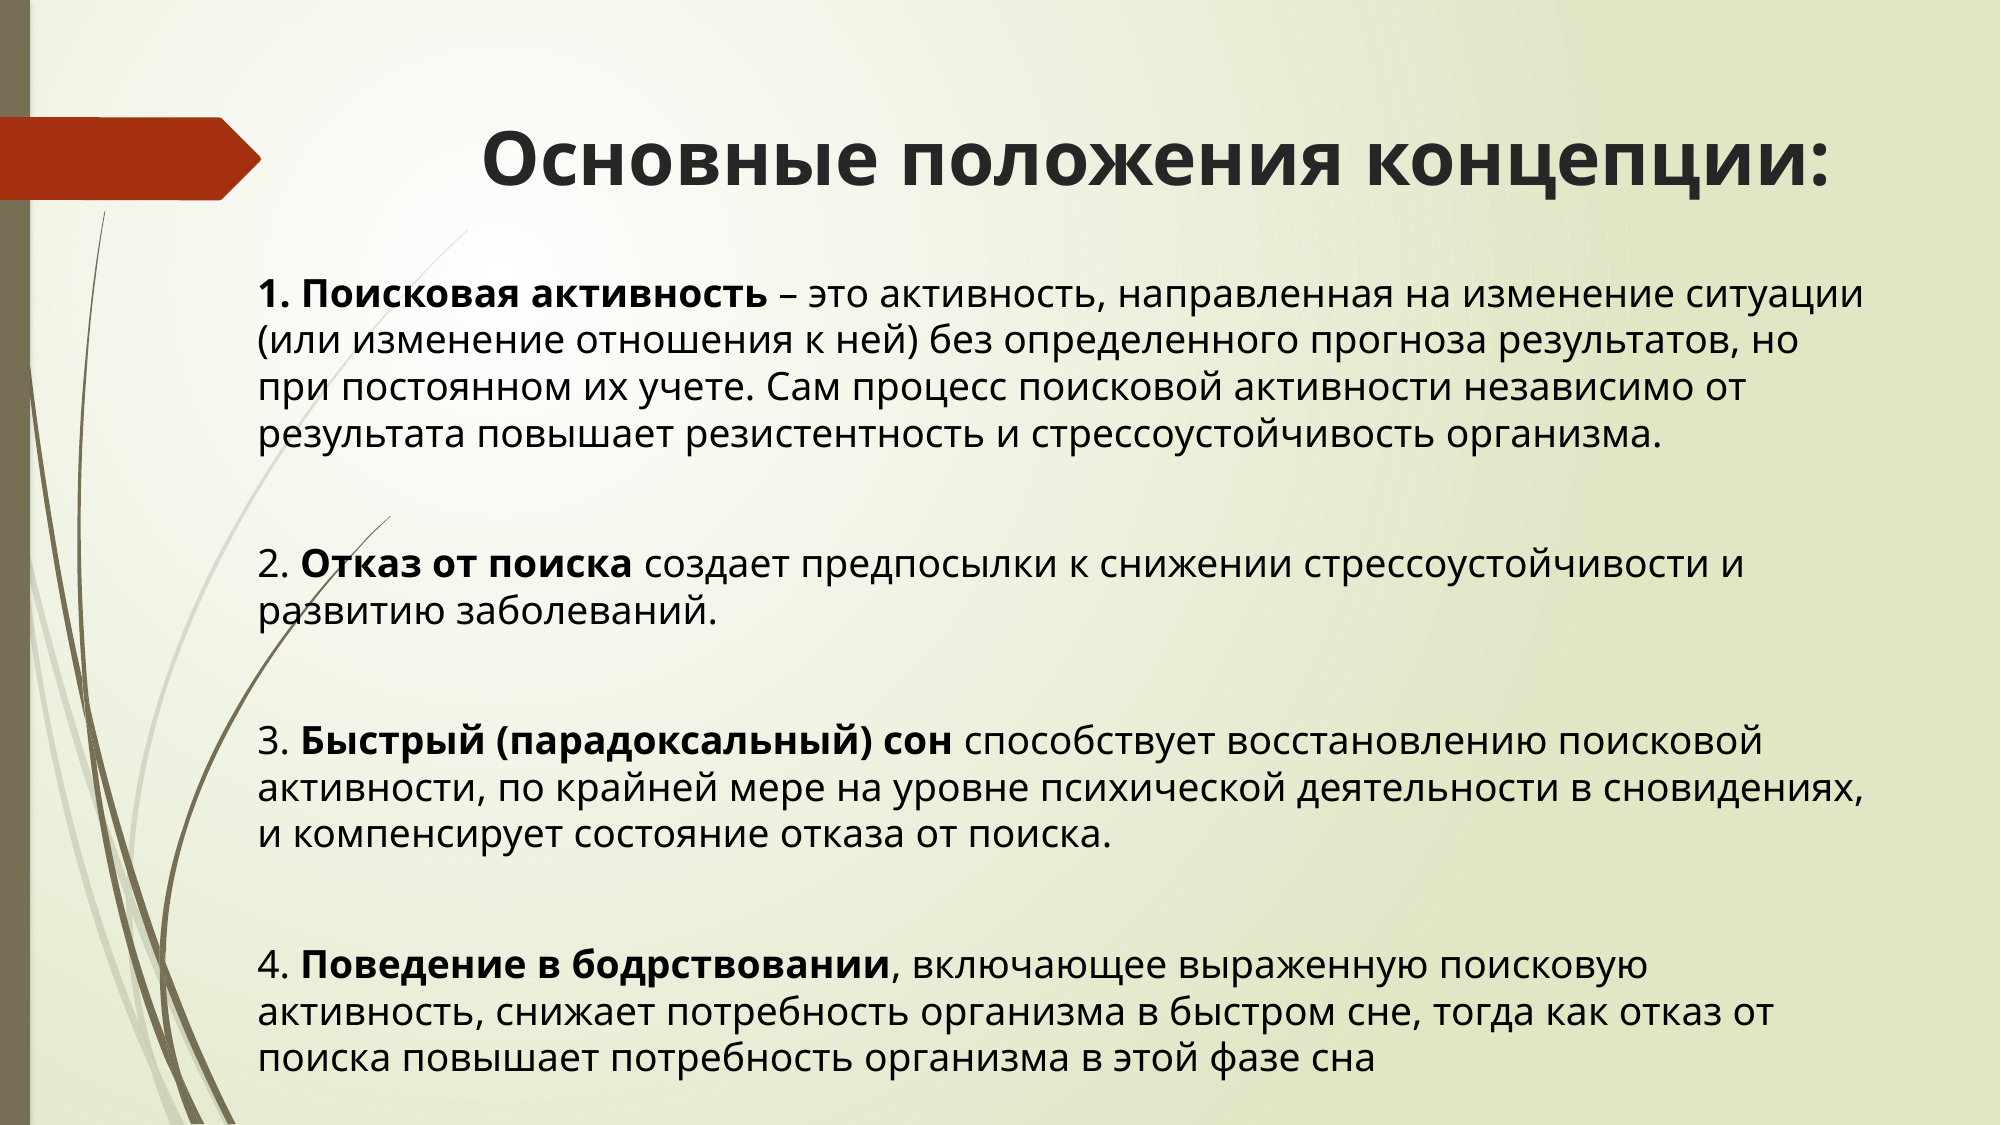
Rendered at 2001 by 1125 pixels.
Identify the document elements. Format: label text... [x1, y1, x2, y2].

list 1. Поисковая активность – это активность, направленная на изменение ситуации (или изменение отношения к ней) без определенного прогноза результатов, но при постоянном их учете. Сам процесс поисковой активности независимо от результата повышает резистентность и стрессоустойчивость организма. 2. Отказ от поиска создает предпосылки к снижении стрессоустойчивости и развитию заболеваний. 3. Быстрый (парадоксальный) сон способствует восстановлению поисковой активности, по крайней мере на уровне психической деятельности в сновидениях, и компенсирует состояние отказа от поиска. 4. Поведение в бодрствовании, включающее выраженную поисковую активность, снижает потребность организма в быстром сне, тогда как отказ от поиска повышает потребность организма в этой фазе сна [242, 260, 1888, 1125]
title Основные положения концепции: [425, 102, 1888, 260]
